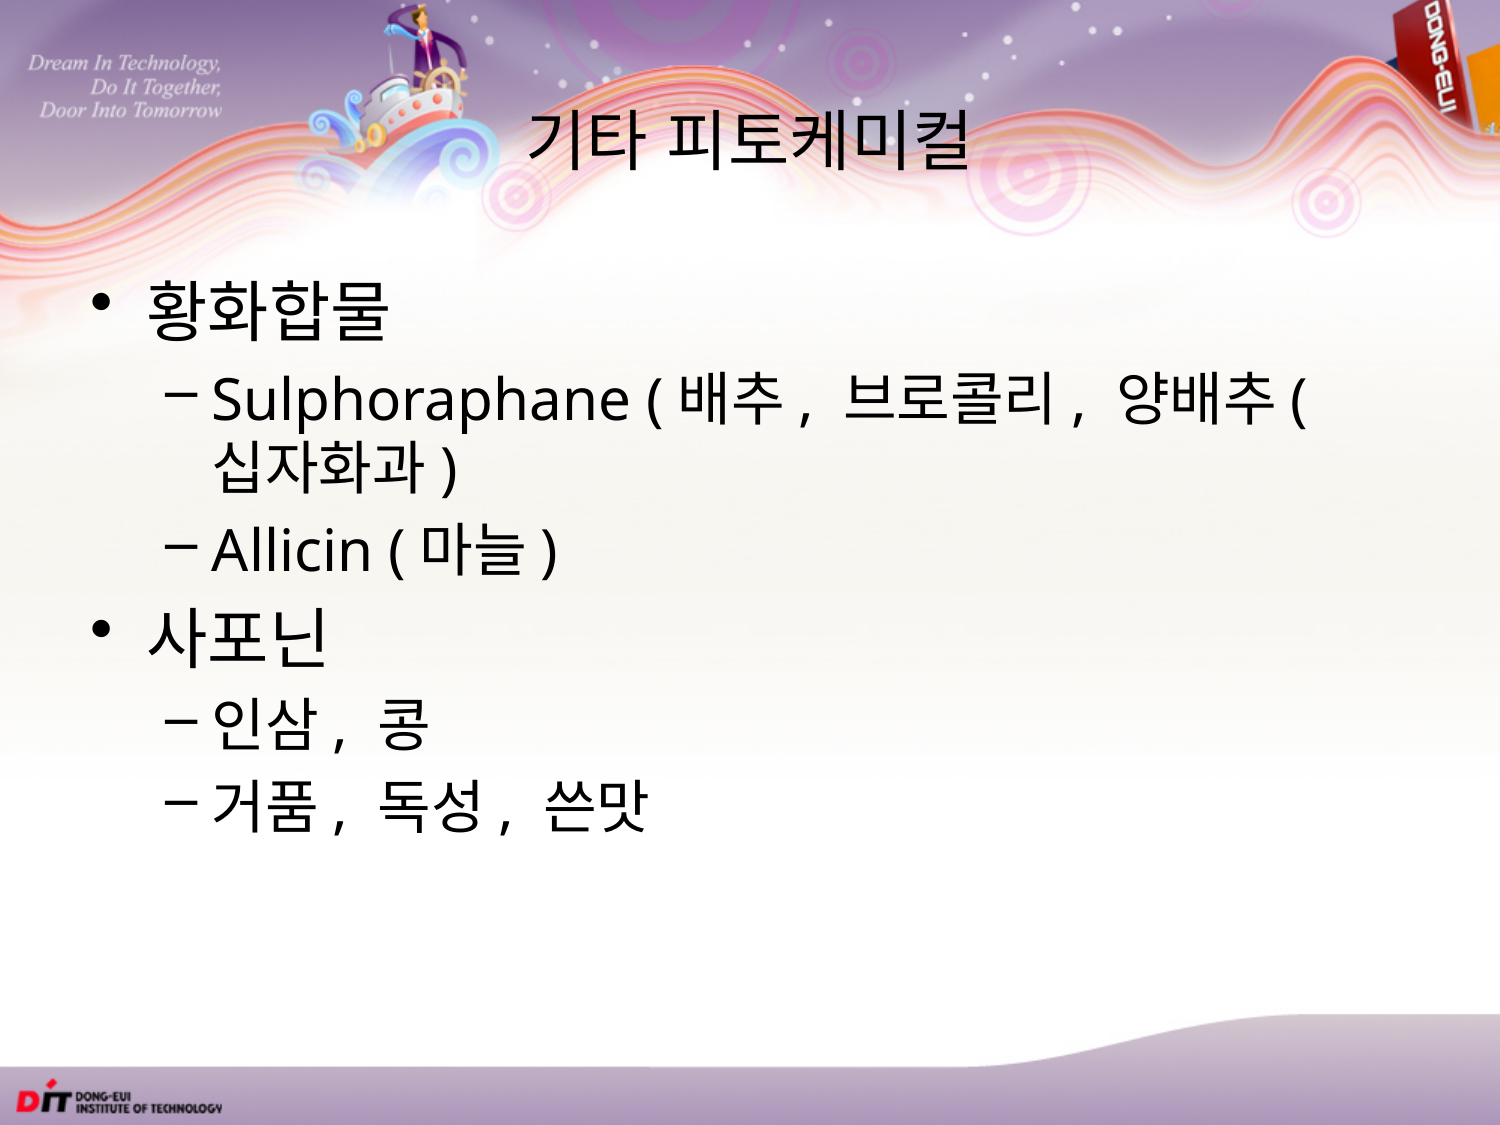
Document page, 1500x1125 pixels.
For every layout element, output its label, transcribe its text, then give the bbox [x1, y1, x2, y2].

title 기타 피토케미컬 [74, 44, 1426, 233]
picture [0, 0, 1500, 1125]
list 황화합물 Sulphoraphane (배추, 브로콜리, 양배추(십자화과) Allicin (마늘) 사포닌 인삼, 콩 거품, 독성, 쓴맛 [74, 262, 1426, 1006]
